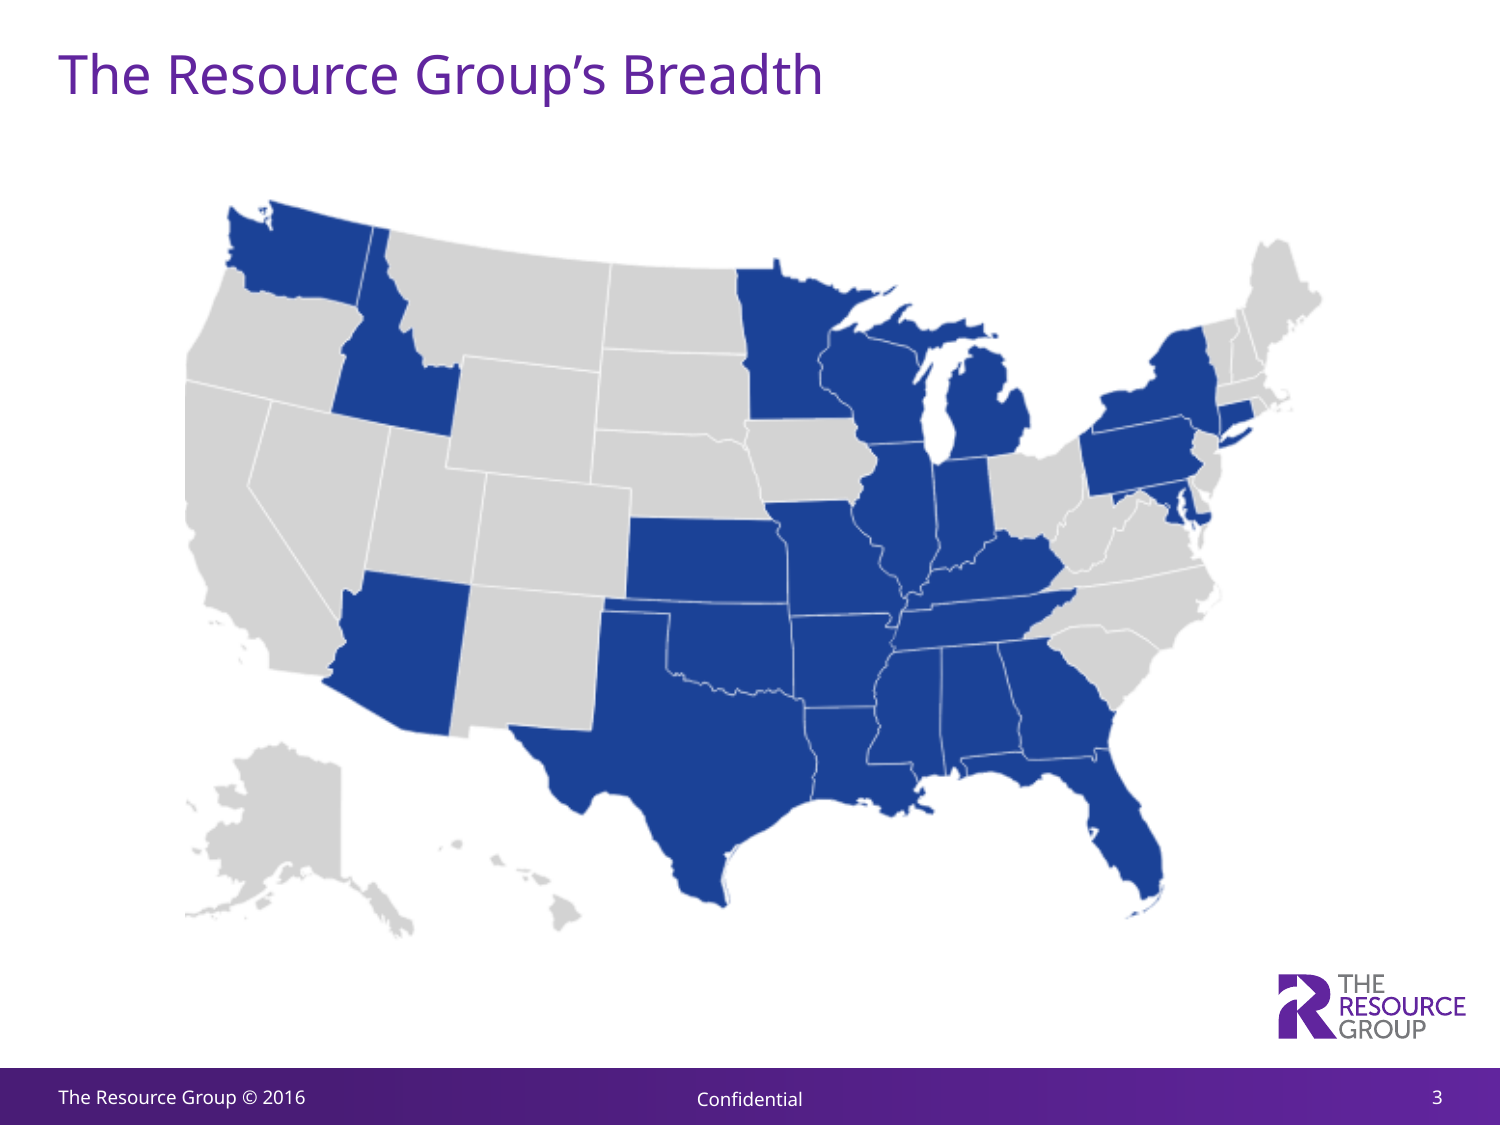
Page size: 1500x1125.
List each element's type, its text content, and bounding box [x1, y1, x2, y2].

picture [185, 125, 1337, 966]
slide_number 3 [1017, 1068, 1443, 1125]
title The Resource Group’s Breadth [58, 45, 1446, 207]
footer The Resource Group © 2016 [58, 1068, 536, 1125]
